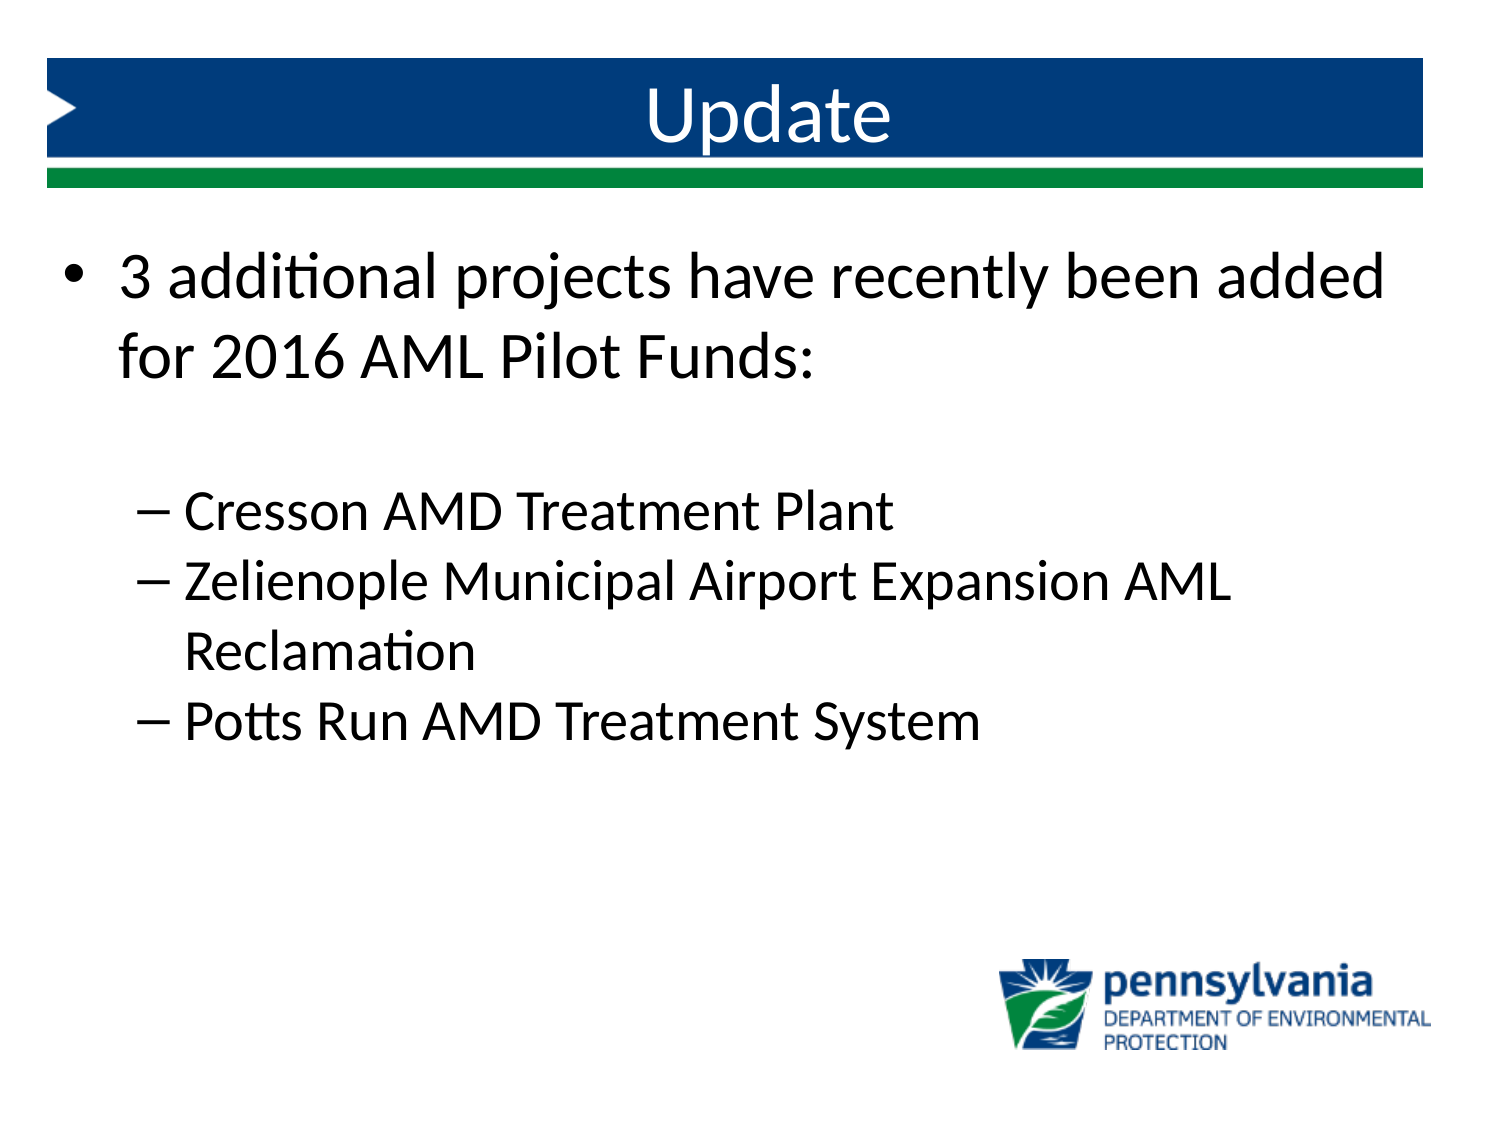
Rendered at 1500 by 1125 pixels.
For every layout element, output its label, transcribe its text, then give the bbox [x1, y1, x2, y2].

list 3 additional projects have recently been added for 2016 AML Pilot Funds: Cresson AMD Treatment Plant Zelienople Municipal Airport Expansion AML Reclamation Potts Run AMD Treatment System [47, 224, 1431, 1000]
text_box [47, 58, 1423, 188]
picture [999, 958, 1431, 1051]
